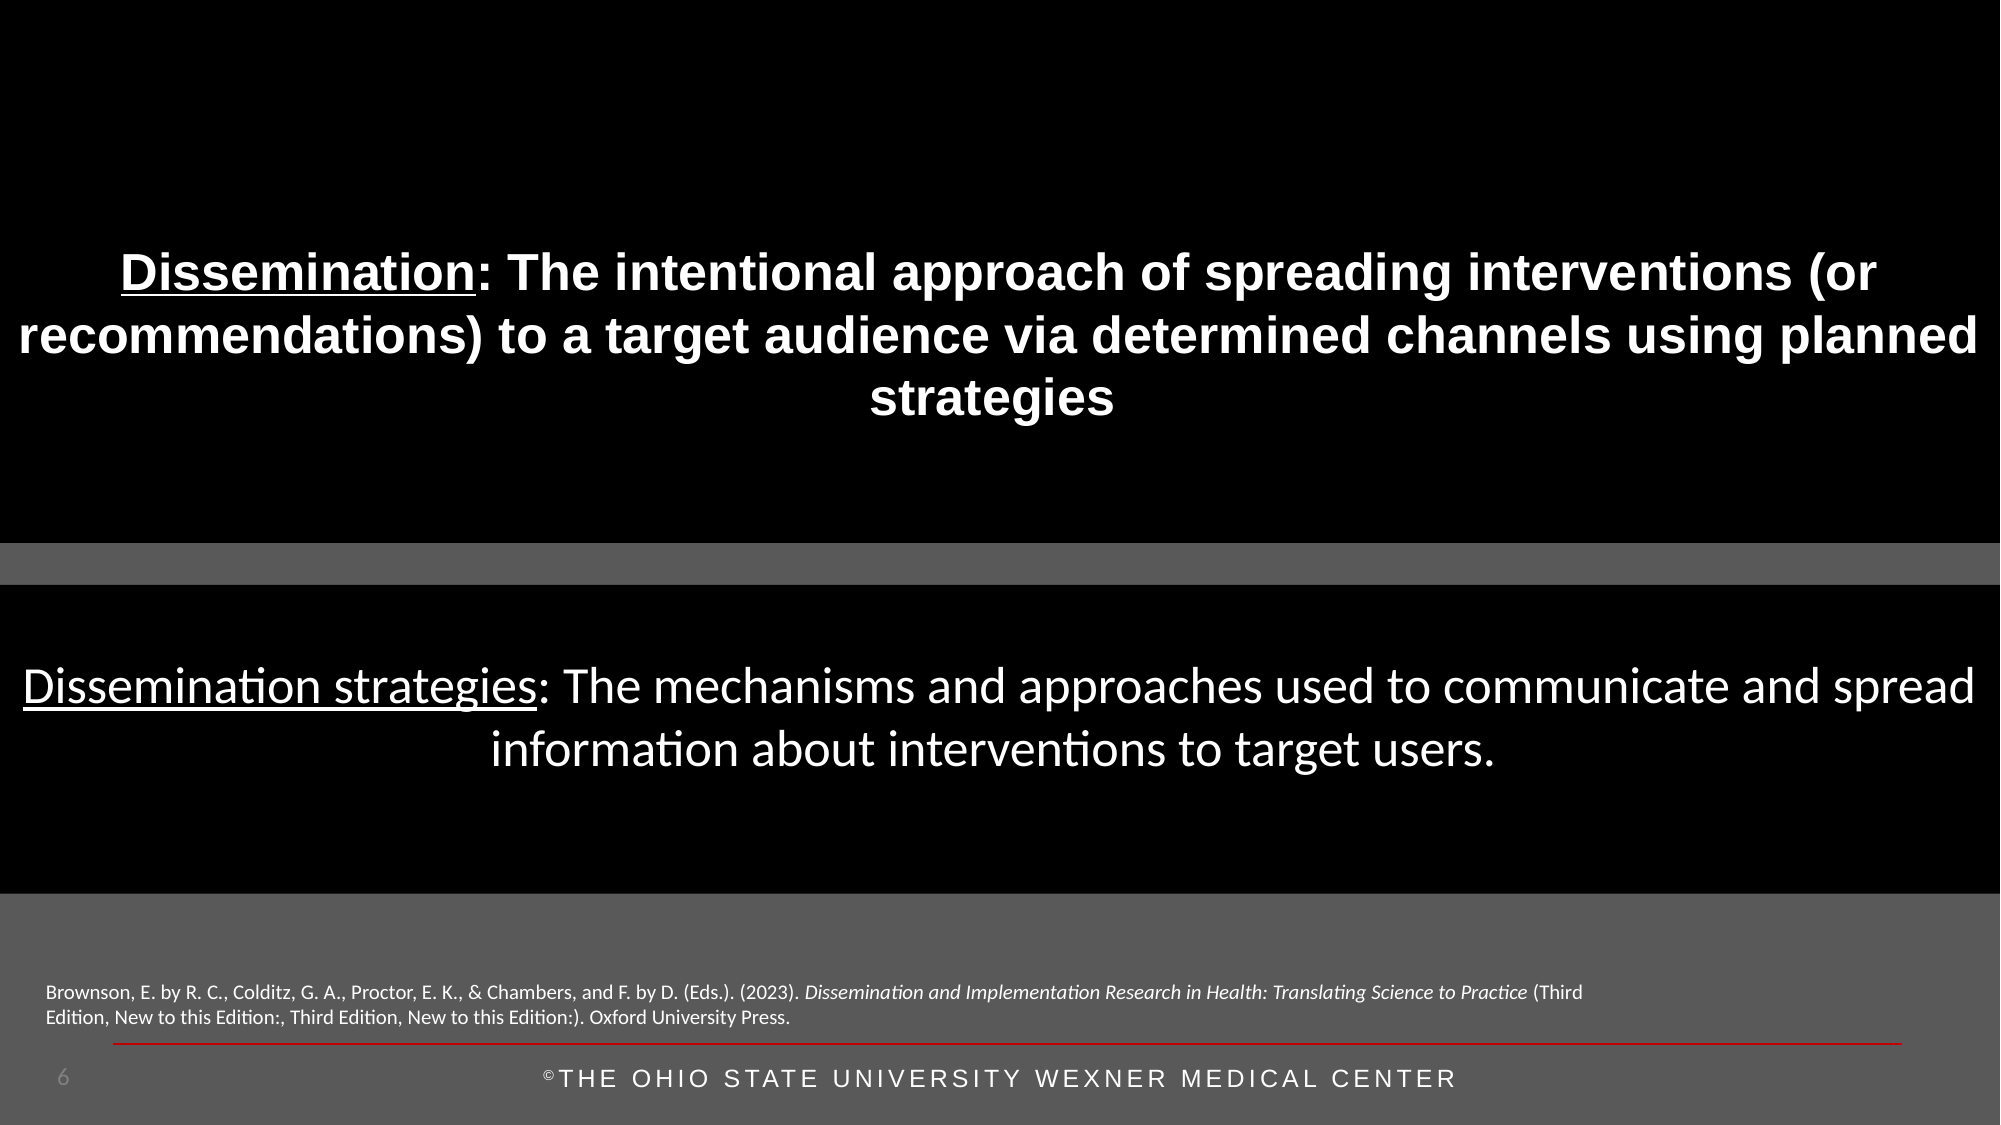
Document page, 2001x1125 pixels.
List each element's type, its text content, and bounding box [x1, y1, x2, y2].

text_box Brownson, E. by R. C., Colditz, G. A., Proctor, E. K., & Chambers, and F. by D. (Eds.). (2023). Dissemination and Implementation Research in Health: Translating Science to Practice (Third Edition, New to this Edition:, Third Edition, New to this Edition:). Oxford University Press. [45, 976, 1589, 1054]
list Dissemination: The intentional approach of spreading interventions (or recommendations) to a target audience via determined channels using planned strategies [0, 0, 2000, 543]
text_box Dissemination strategies: The mechanisms and approaches used to communicate and spread information about interventions to target users. [0, 584, 2000, 894]
